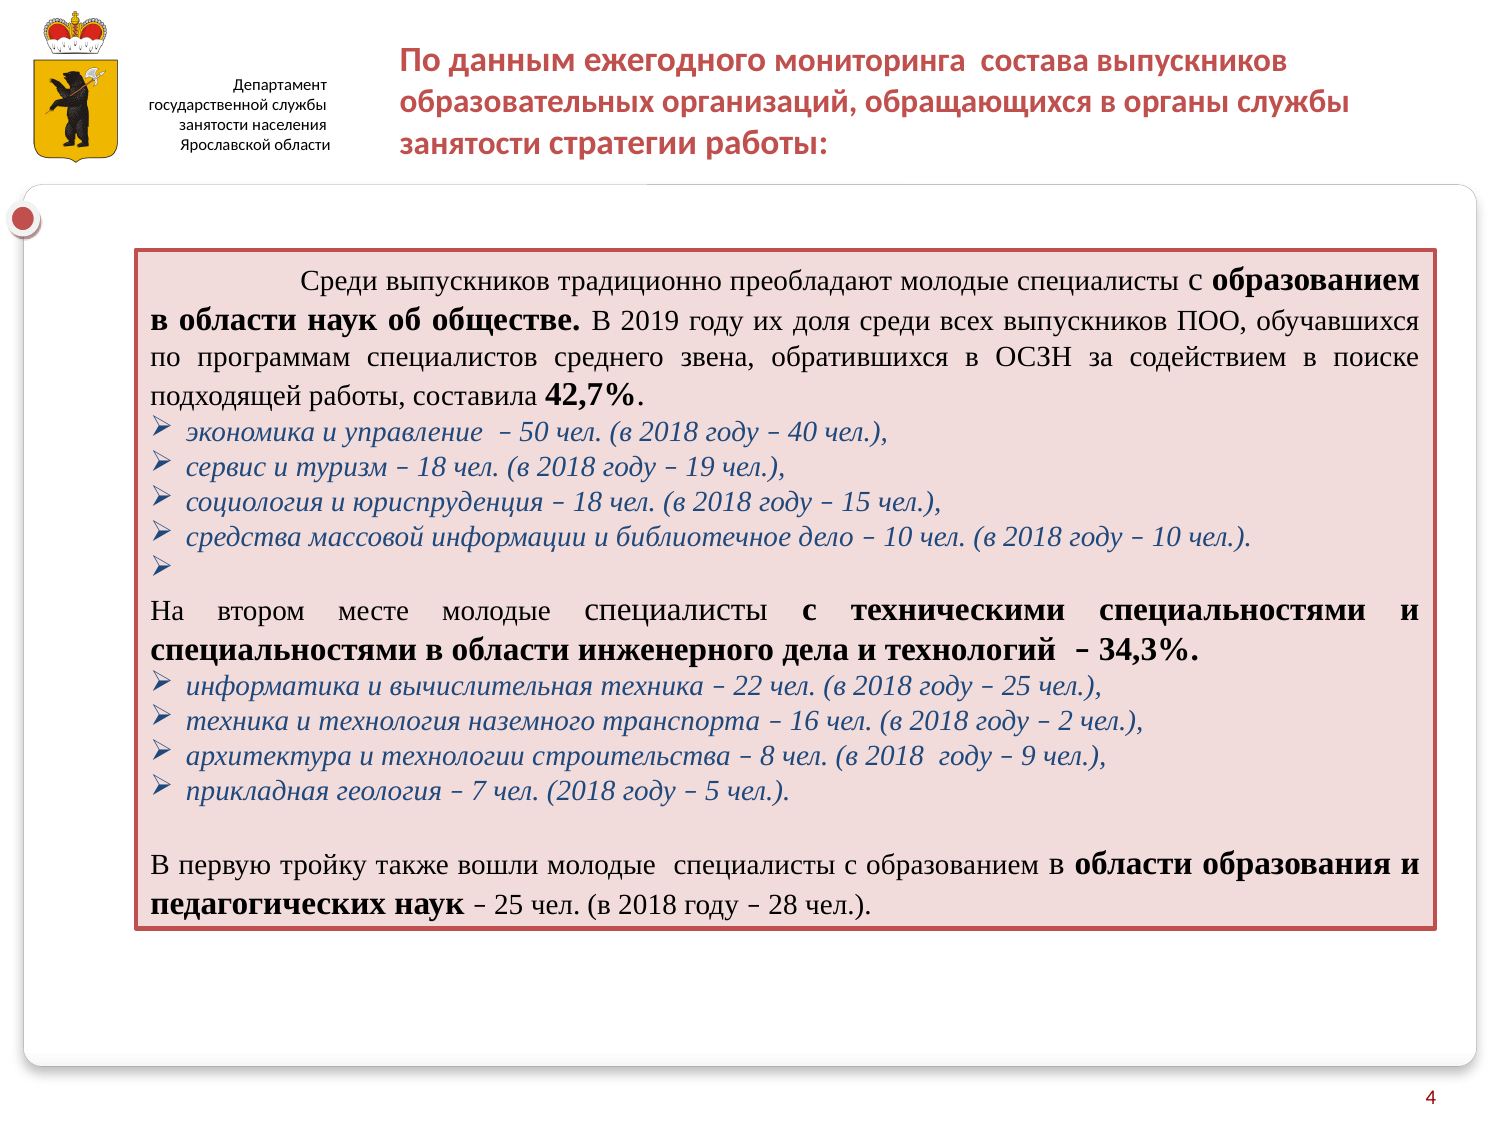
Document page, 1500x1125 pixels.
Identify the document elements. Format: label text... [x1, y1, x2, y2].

picture [33, 11, 118, 163]
text_box [8, 203, 37, 234]
text_box По данным ежегодного мониторинга состава выпускников образовательных организаций, обращающихся в органы службы занятости стратегии работы: [384, 28, 1448, 169]
text_box [1437, 262, 1500, 338]
slide_number 4 [1376, 1081, 1451, 1125]
text_box Среди выпускников традиционно преобладают молодые специалисты с образованием в области наук об обществе. В 2019 году их доля среди всех выпускников ПОО, обучавшихся по программам специалистов среднего звена, обратившихся в ОСЗН за содействием в поиске подходящей работы, составила 42,7%. экономика и управление – 50 чел. (в 2018 году – 40 чел.), сервис и туризм – 18 чел. (в 2018 году – 19 чел.), социология и юриспруденция – 18 чел. (в 2018 году – 15 чел.), средства массовой информации и библиотечное дело – 10 чел. (в 2018 году – 10 чел.). На втором месте молодые специалисты с техническими специальностями и специальностями в области инженерного дела и технологий – 34,3%. информатика и вычислительная техника – 22 чел. (в 2018 году – 25 чел.), техника и технология наземного транспорта – 16 чел. (в 2018 году – 2 чел.), архитектура и технологии строительства – 8 чел. (в 2018 году – 9 чел.), прикладная геология – 7 чел. (2018 году – 5 чел.). В первую тройку также вошли молодые специалисты с образованием в области образования и педагогических наук – 25 чел. (в 2018 году – 28 чел.). [134, 248, 1437, 931]
